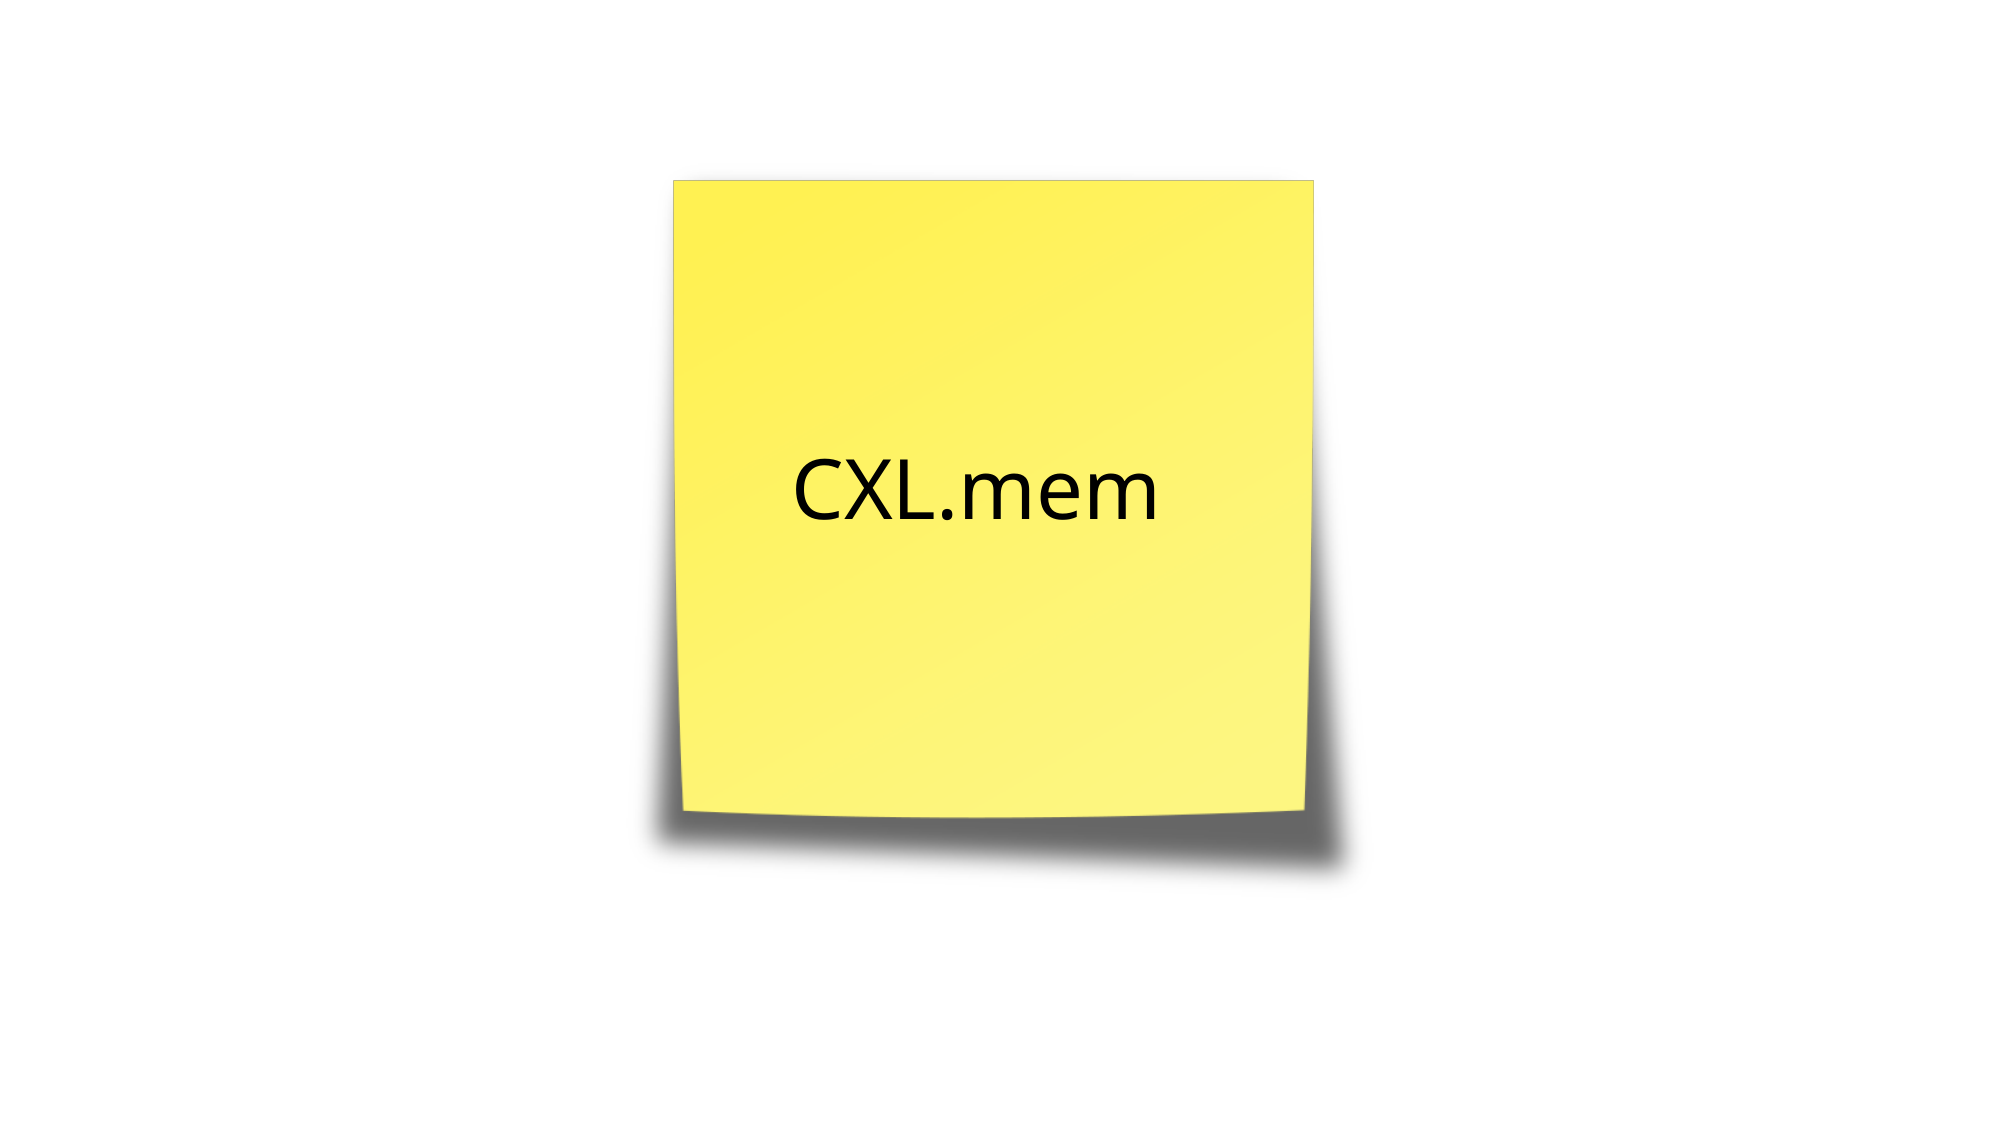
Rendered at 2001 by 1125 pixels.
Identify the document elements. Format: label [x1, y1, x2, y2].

picture [626, 163, 1374, 900]
